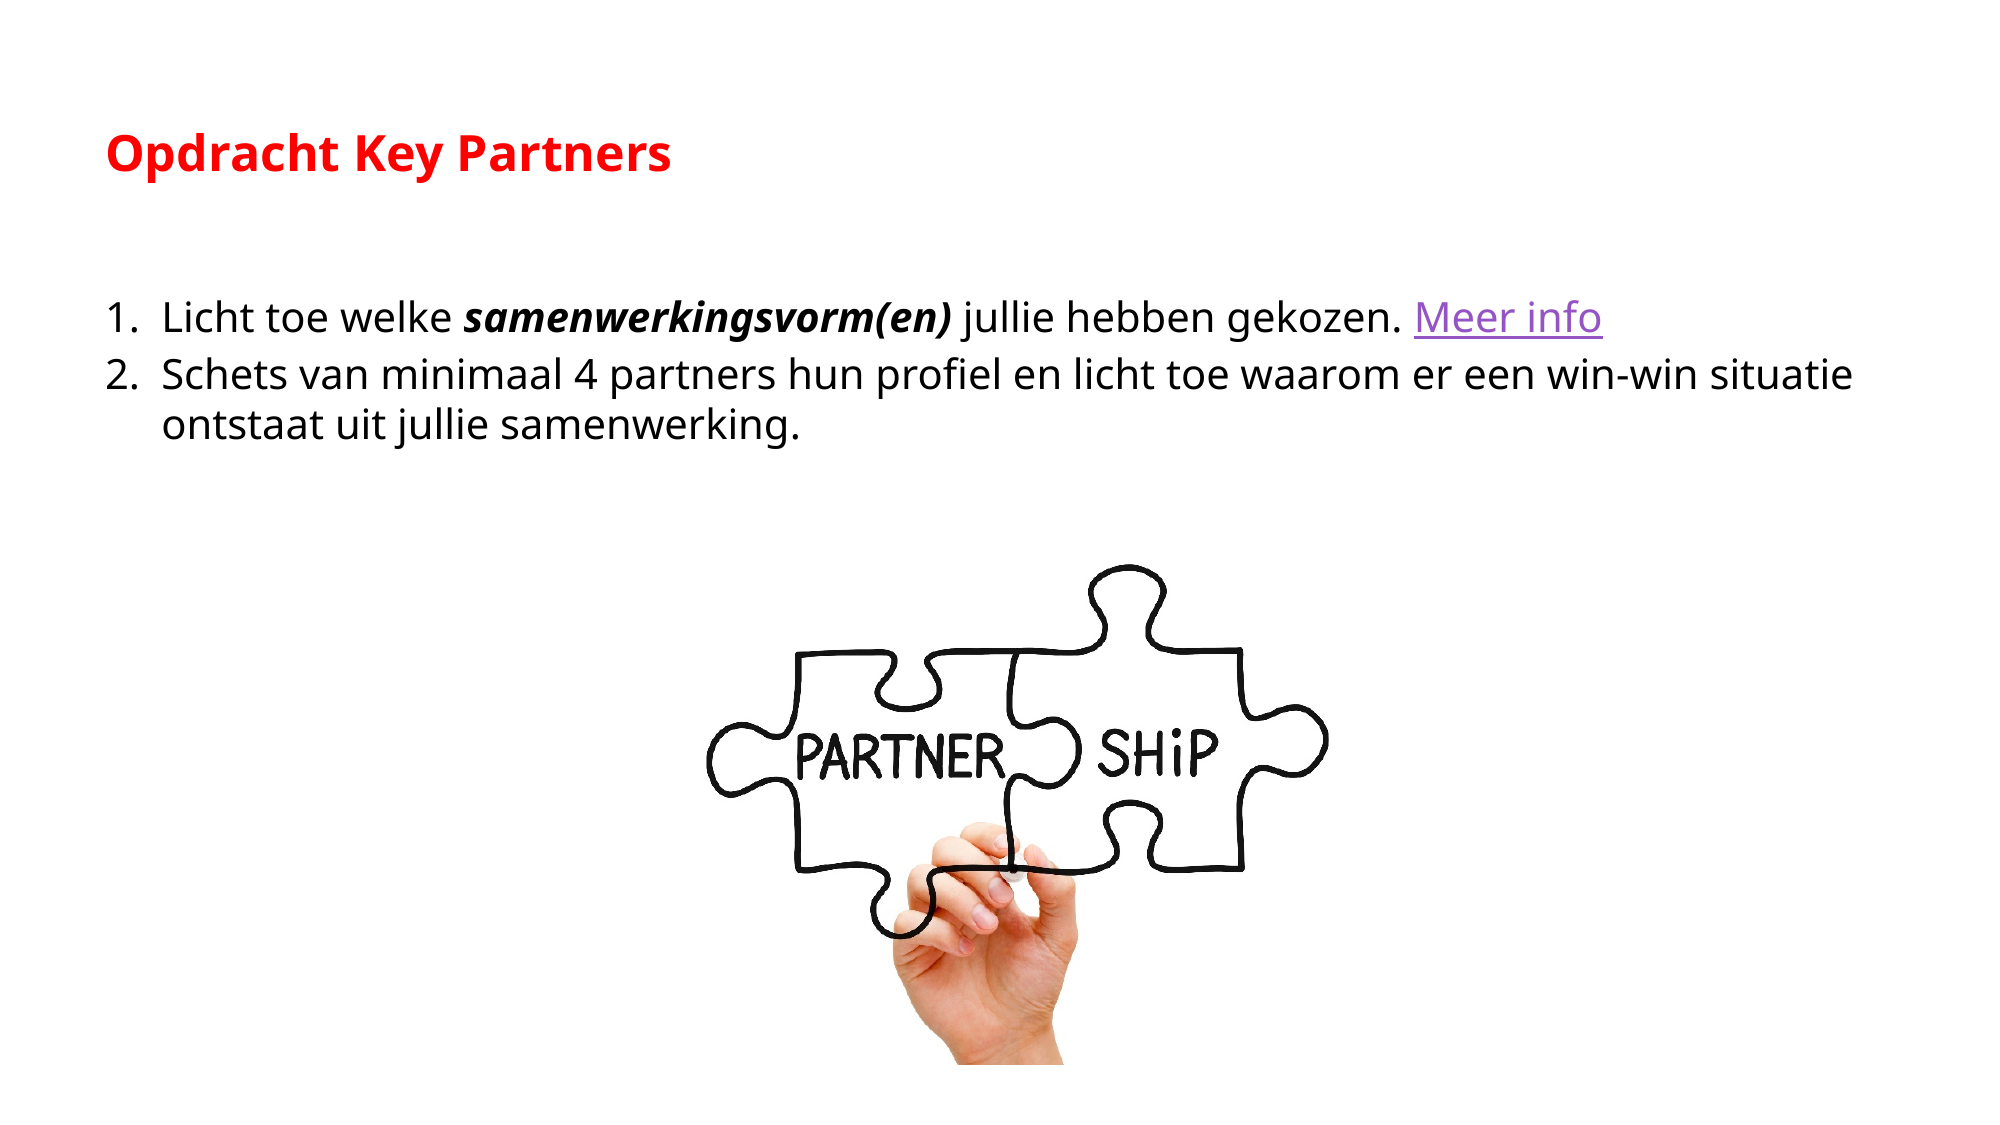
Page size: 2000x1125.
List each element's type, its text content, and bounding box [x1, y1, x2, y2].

text_box Opdracht Key Partners Licht toe welke samenwerkingsvorm(en) jullie hebben gekozen. Meer info Schets van minimaal 4 partners hun profiel en licht toe waarom er een win-win situatie ontstaat uit jullie samenwerking. [90, 113, 1945, 496]
picture [598, 503, 1441, 1065]
